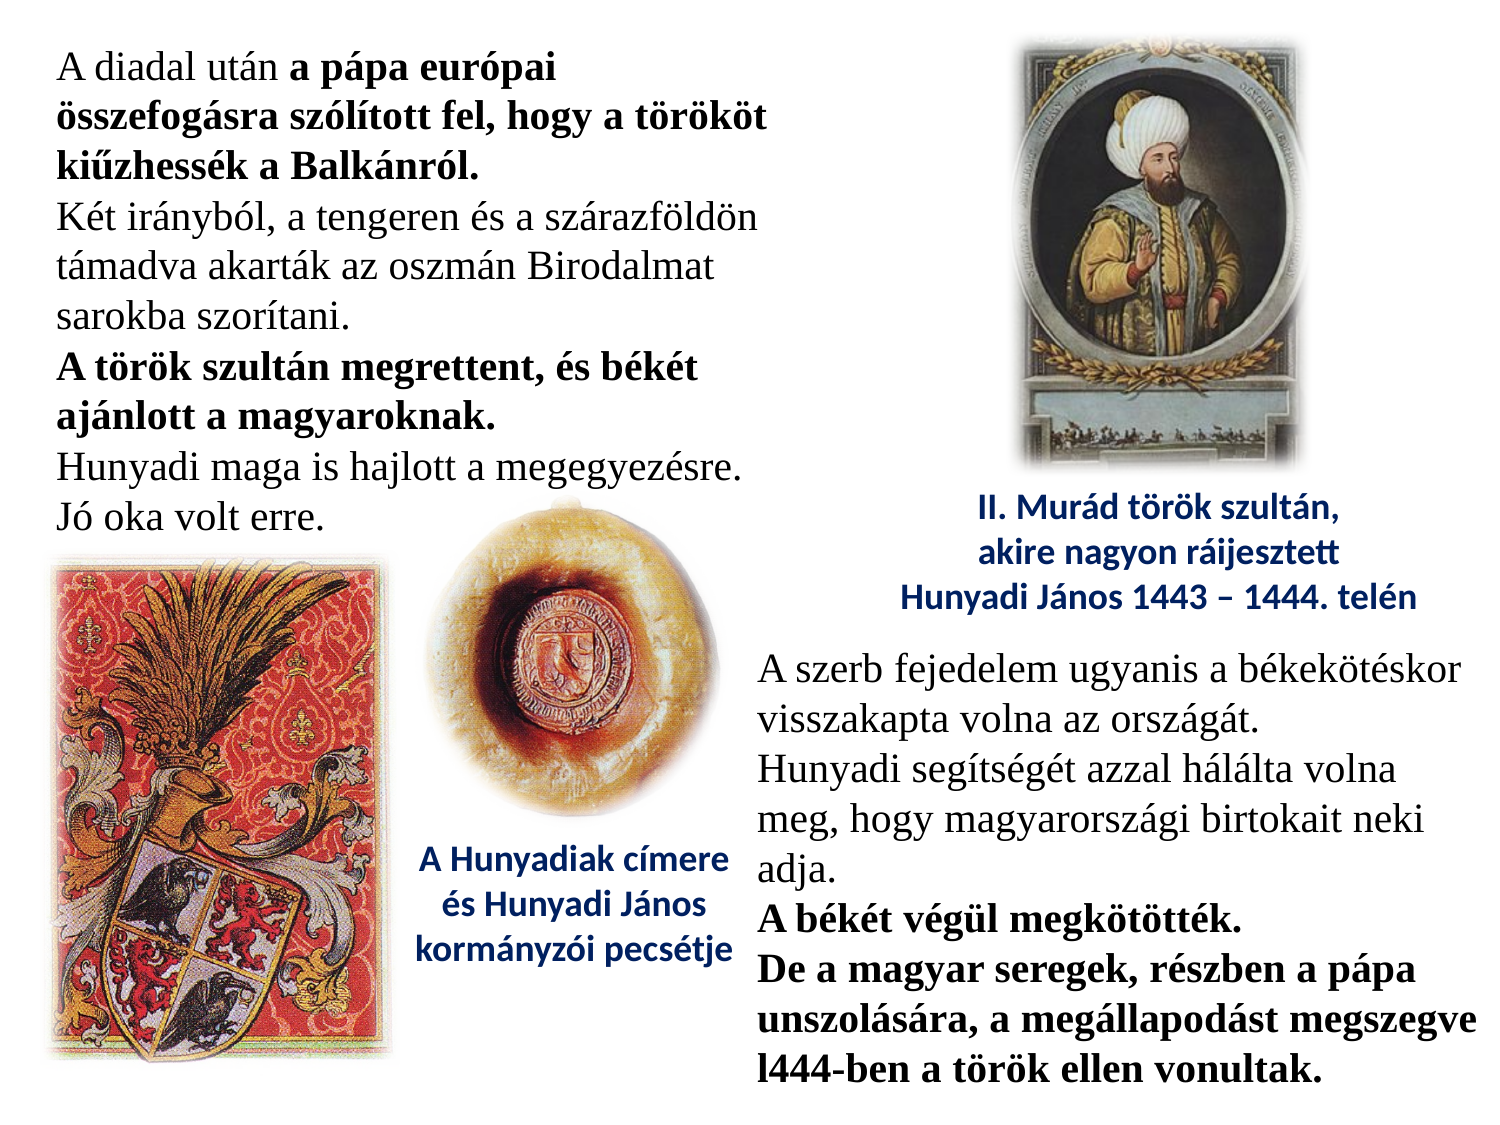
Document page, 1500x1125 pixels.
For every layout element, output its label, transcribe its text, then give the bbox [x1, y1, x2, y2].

text_box A Hunyadiak címere és Hunyadi János kormányzói pecsétje [404, 826, 749, 977]
text_box A szerb fejedelem ugyanis a békekötéskor visszakapta volna az országát. Hunyadi segítségét azzal hálálta volna meg, hogy magyarországi birtokait neki adja. A békét végül megkötötték. De a magyar seregek, részben a pápa unszolására, a megállapodást megszegve l444-ben a török ellen vonultak. [742, 633, 1493, 1125]
text_box A diadal után a pápa európai összefogásra szólított fel, hogy a törököt kiűzhessék a Balkánról. Két irányból, a tengeren és a szárazföldön támadva akarták az oszmán Birodalmat sarokba szorítani. A török szultán megrettent, és békét ajánlott a magyaroknak. Hunyadi maga is hajlott a megegyezésre. Jó oka volt erre. [41, 30, 792, 546]
text_box II. Murád török szultán, akire nagyon ráijesztett Hunyadi János 1443 – 1444. telén [879, 475, 1439, 625]
picture [40, 548, 400, 1078]
picture [413, 488, 730, 830]
picture [1005, 30, 1313, 478]
